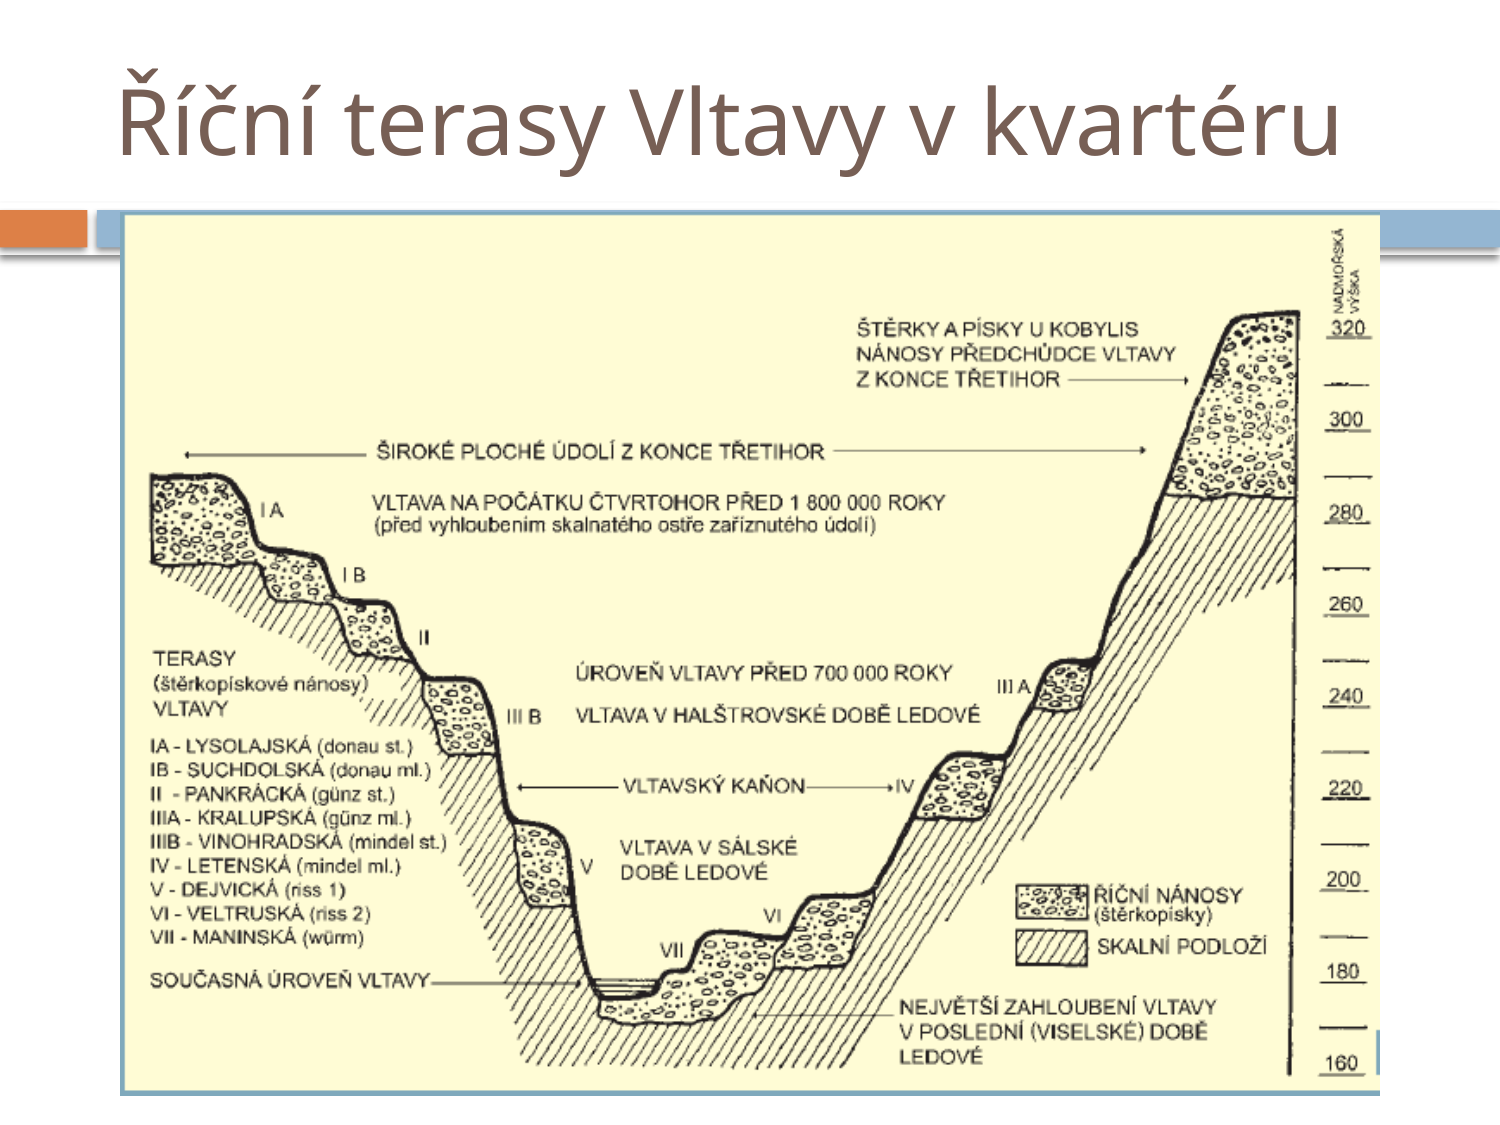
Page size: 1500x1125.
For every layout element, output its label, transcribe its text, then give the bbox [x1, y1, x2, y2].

picture [120, 211, 1381, 1096]
title Říční terasy Vltavy v kvartéru [99, 37, 1438, 200]
